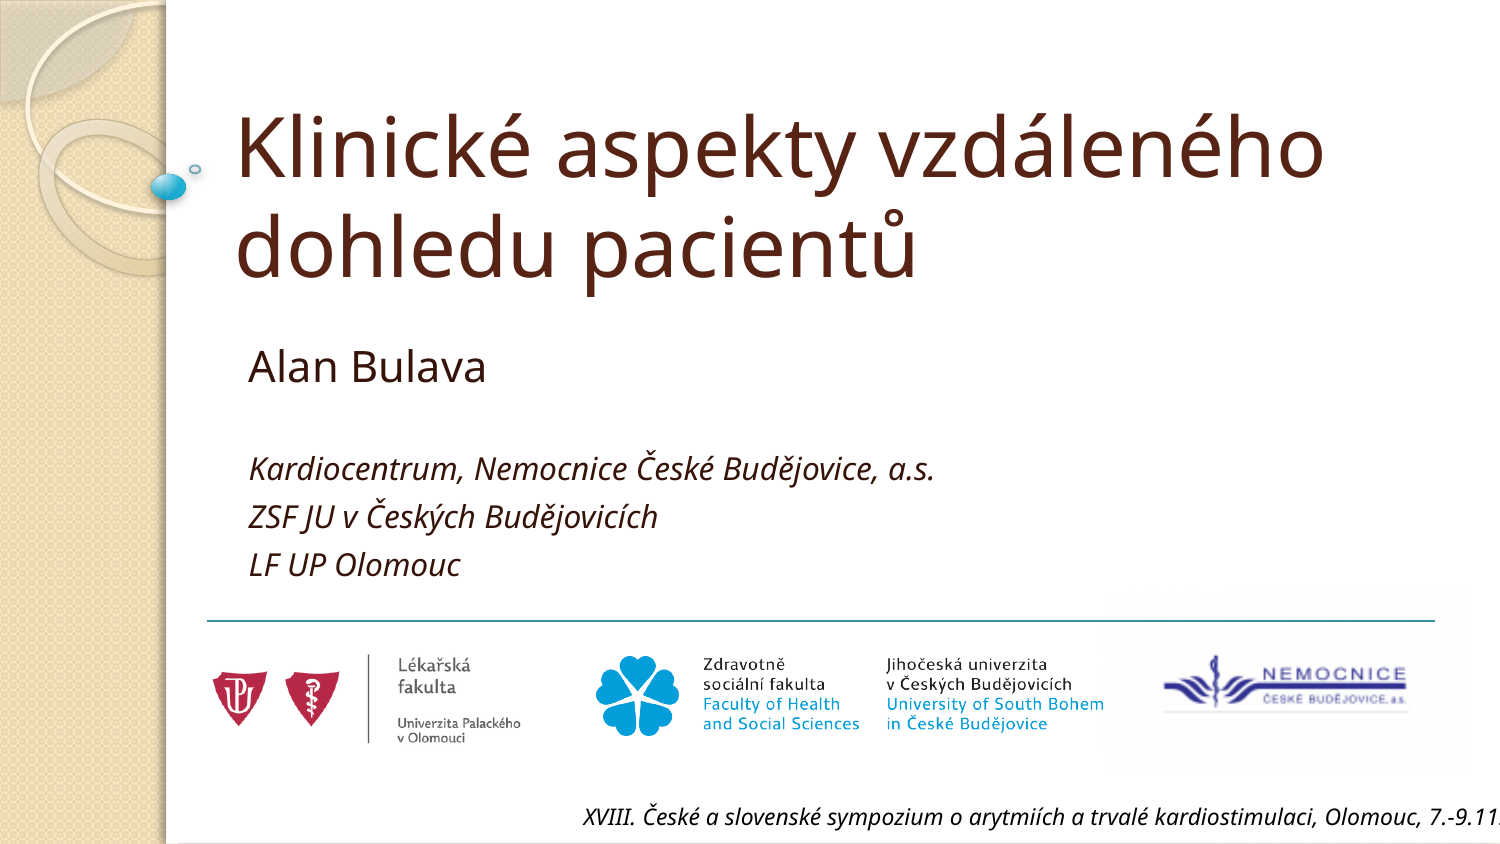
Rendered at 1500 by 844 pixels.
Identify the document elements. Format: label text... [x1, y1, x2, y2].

title Klinické aspekty vzdáleného dohledu pacientů [220, 65, 1436, 302]
picture [596, 589, 1471, 774]
text_box Alan Bulava Kardiocentrum, Nemocnice České Budějovice, a.s. ZSF JU v Českých Budějovicích LF UP Olomouc [230, 339, 1471, 591]
text_box XVIII. České a slovenské sympozium o arytmiích a trvalé kardiostimulaci, Olomouc, 7.-9.11.2021 [568, 794, 1500, 837]
picture [182, 625, 550, 771]
